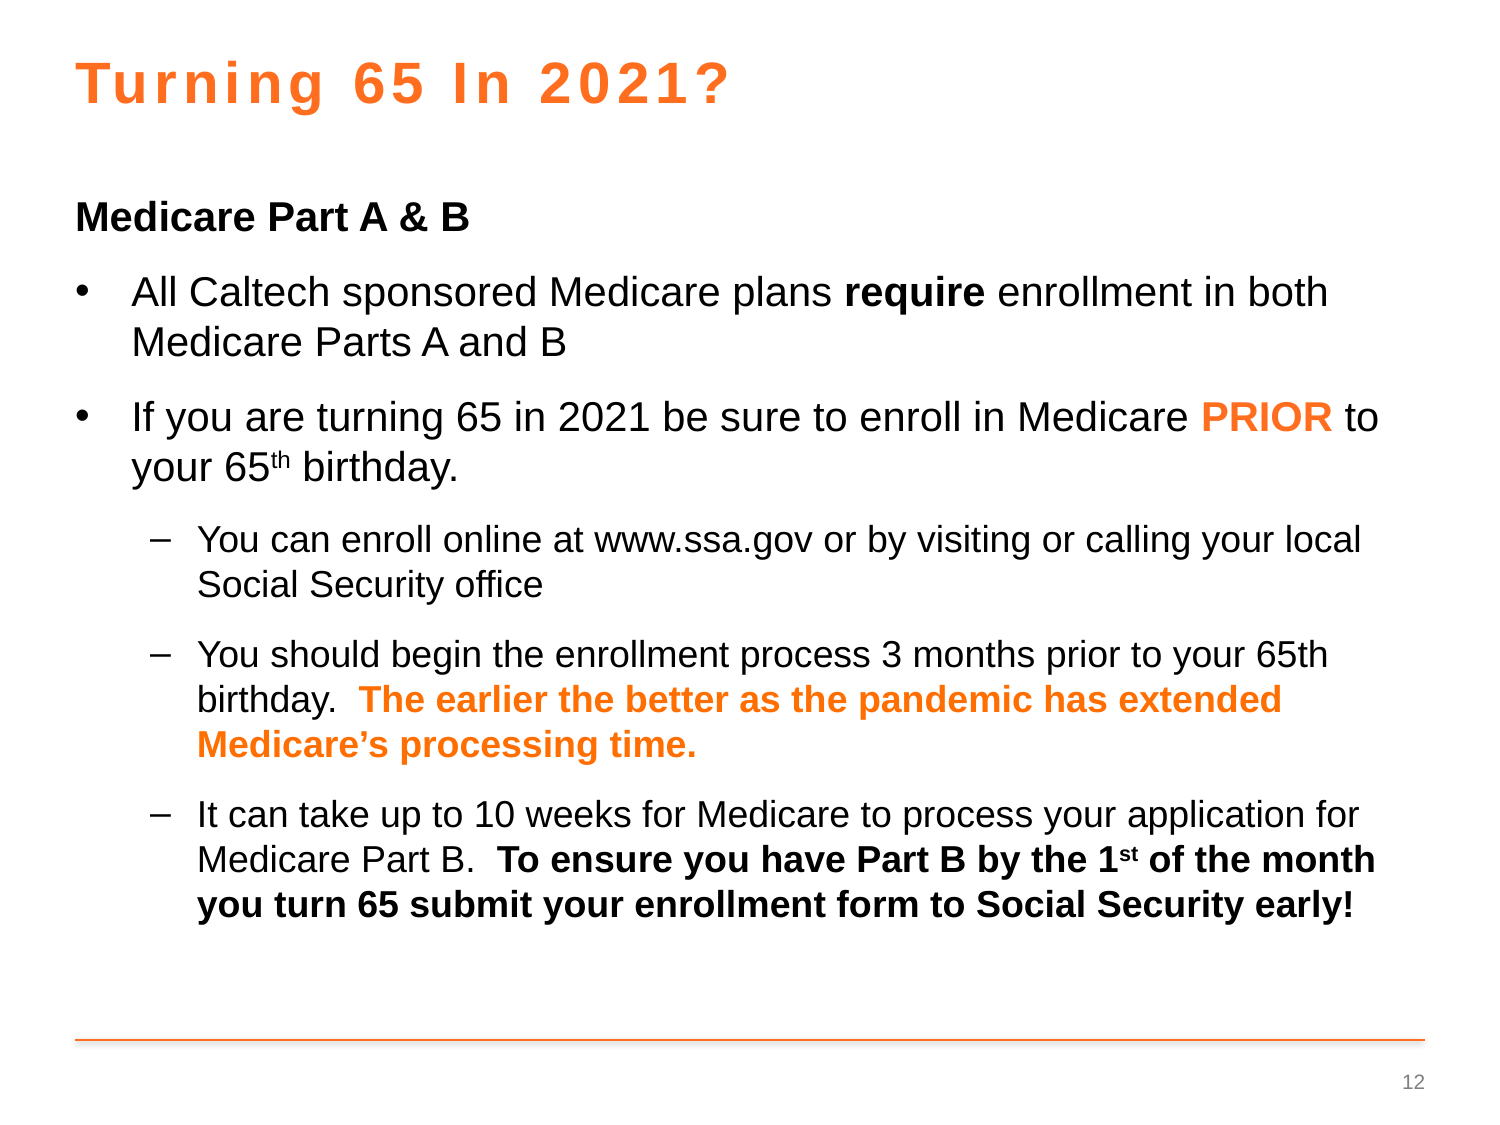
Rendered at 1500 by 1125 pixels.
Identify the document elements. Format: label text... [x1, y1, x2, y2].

title Turning 65 In 2021? [75, 45, 1425, 161]
list Medicare Part A & B All Caltech sponsored Medicare plans require enrollment in both Medicare Parts A and B If you are turning 65 in 2021 be sure to enroll in Medicare PRIOR to your 65th birthday. You can enroll online at www.ssa.gov or by visiting or calling your local Social Security office You should begin the enrollment process 3 months prior to your 65th birthday. The earlier the better as the pandemic has extended Medicare’s processing time. It can take up to 10 weeks for Medicare to process your application for Medicare Part B. To ensure you have Part B by the 1st of the month you turn 65 submit your enrollment form to Social Security early! [75, 189, 1425, 1041]
